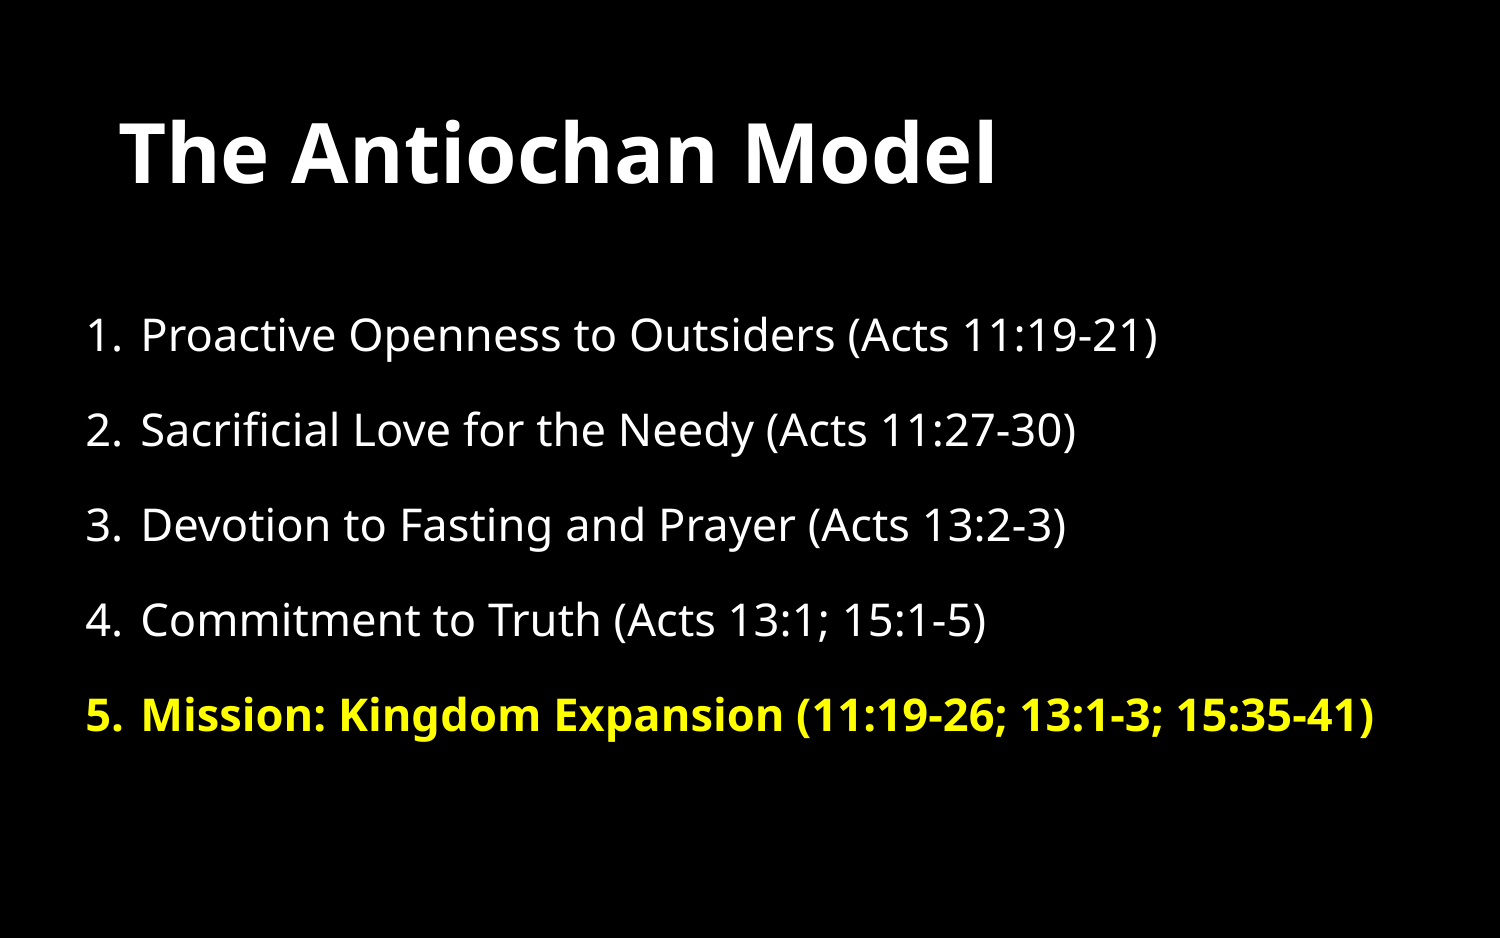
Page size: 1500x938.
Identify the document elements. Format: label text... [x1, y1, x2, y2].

title The Antiochan Model [103, 81, 1397, 232]
list Proactive Openness to Outsiders (Acts 11:19-21) Sacrificial Love for the Needy (Acts 11:27-30) Devotion to Fasting and Prayer (Acts 13:2-3) Commitment to Truth (Acts 13:1; 15:1-5) Mission: Kingdom Expansion (11:19-26; 13:1-3; 15:35-41) [70, 271, 1441, 807]
